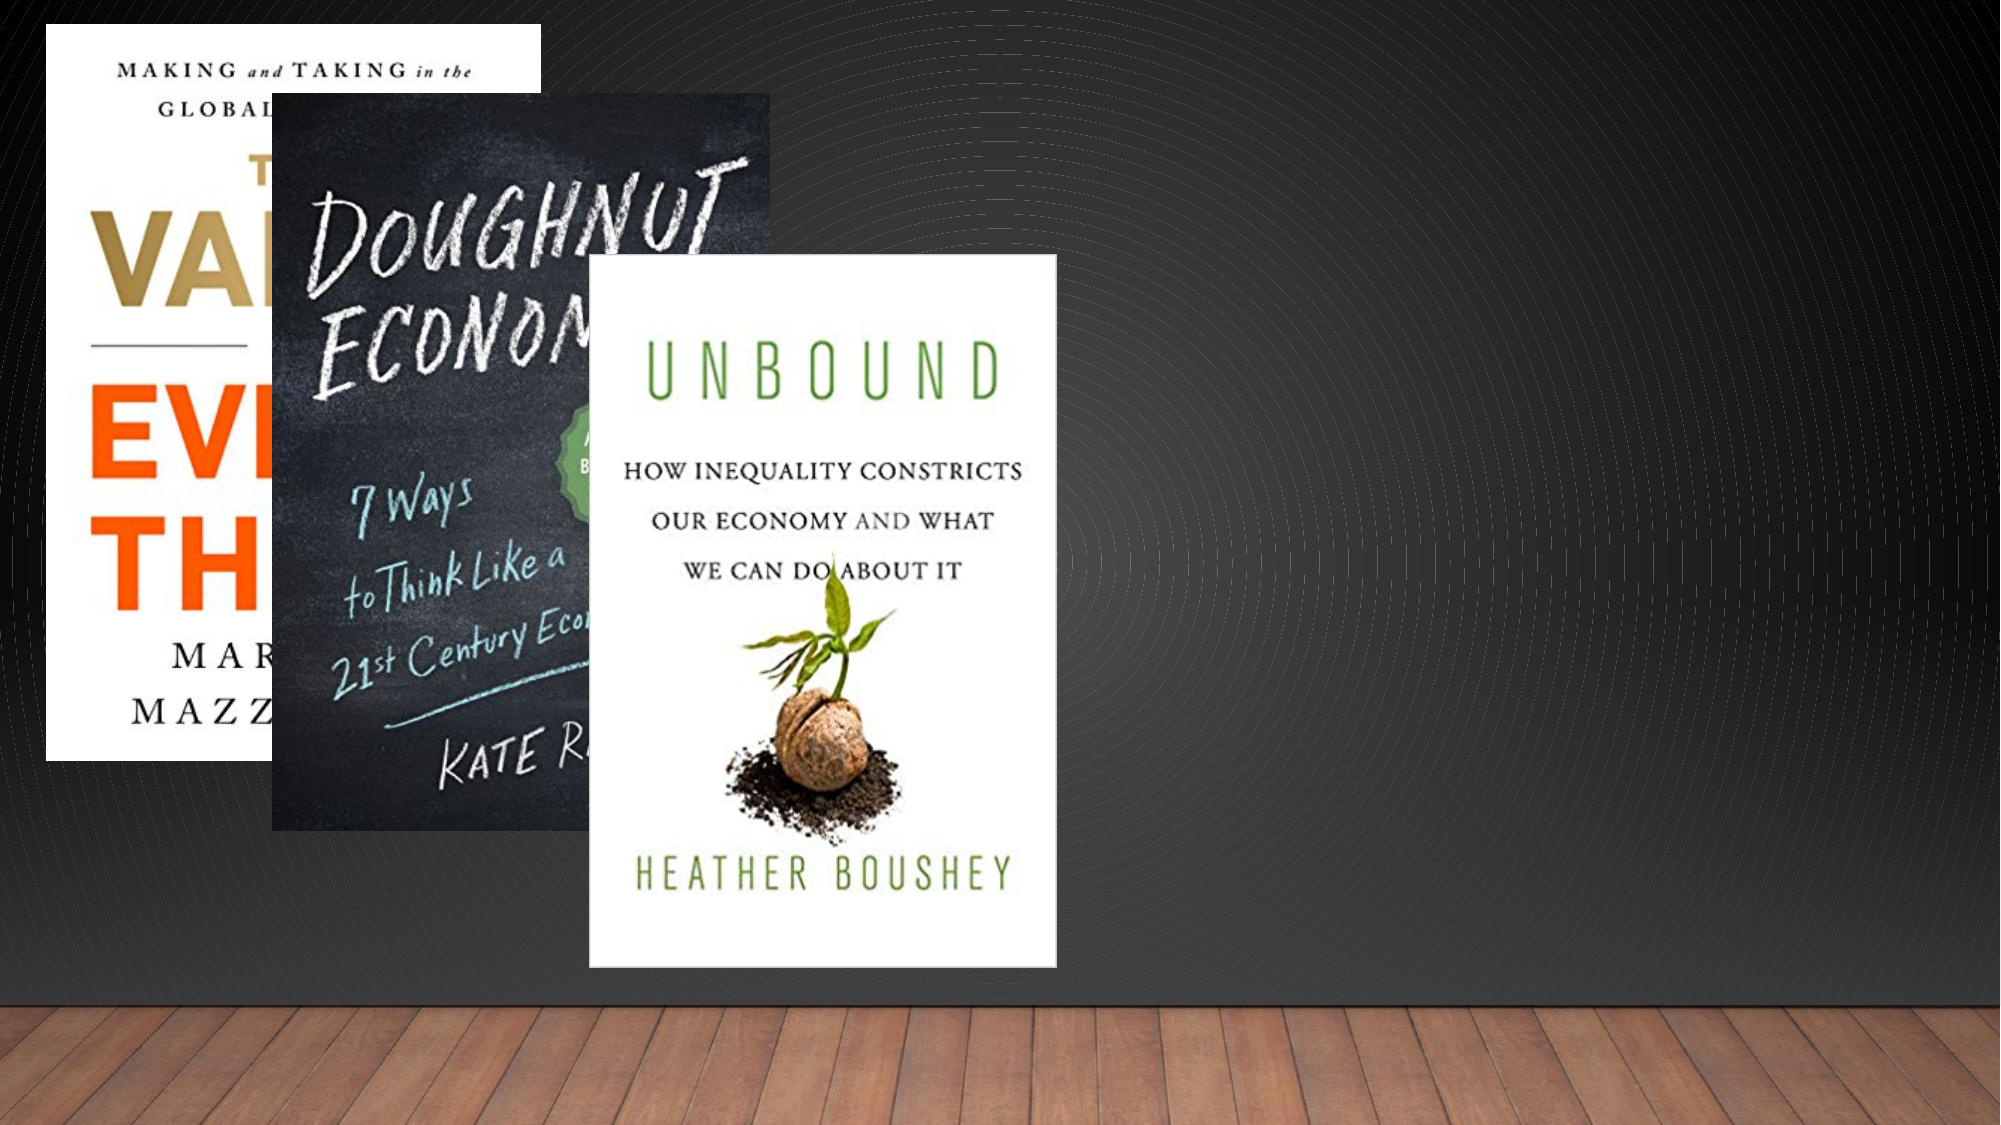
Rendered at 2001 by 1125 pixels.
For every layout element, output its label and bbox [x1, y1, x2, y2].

picture [0, 1005, 2000, 1125]
text_box [1441, 156, 1957, 357]
picture [46, 24, 1057, 969]
